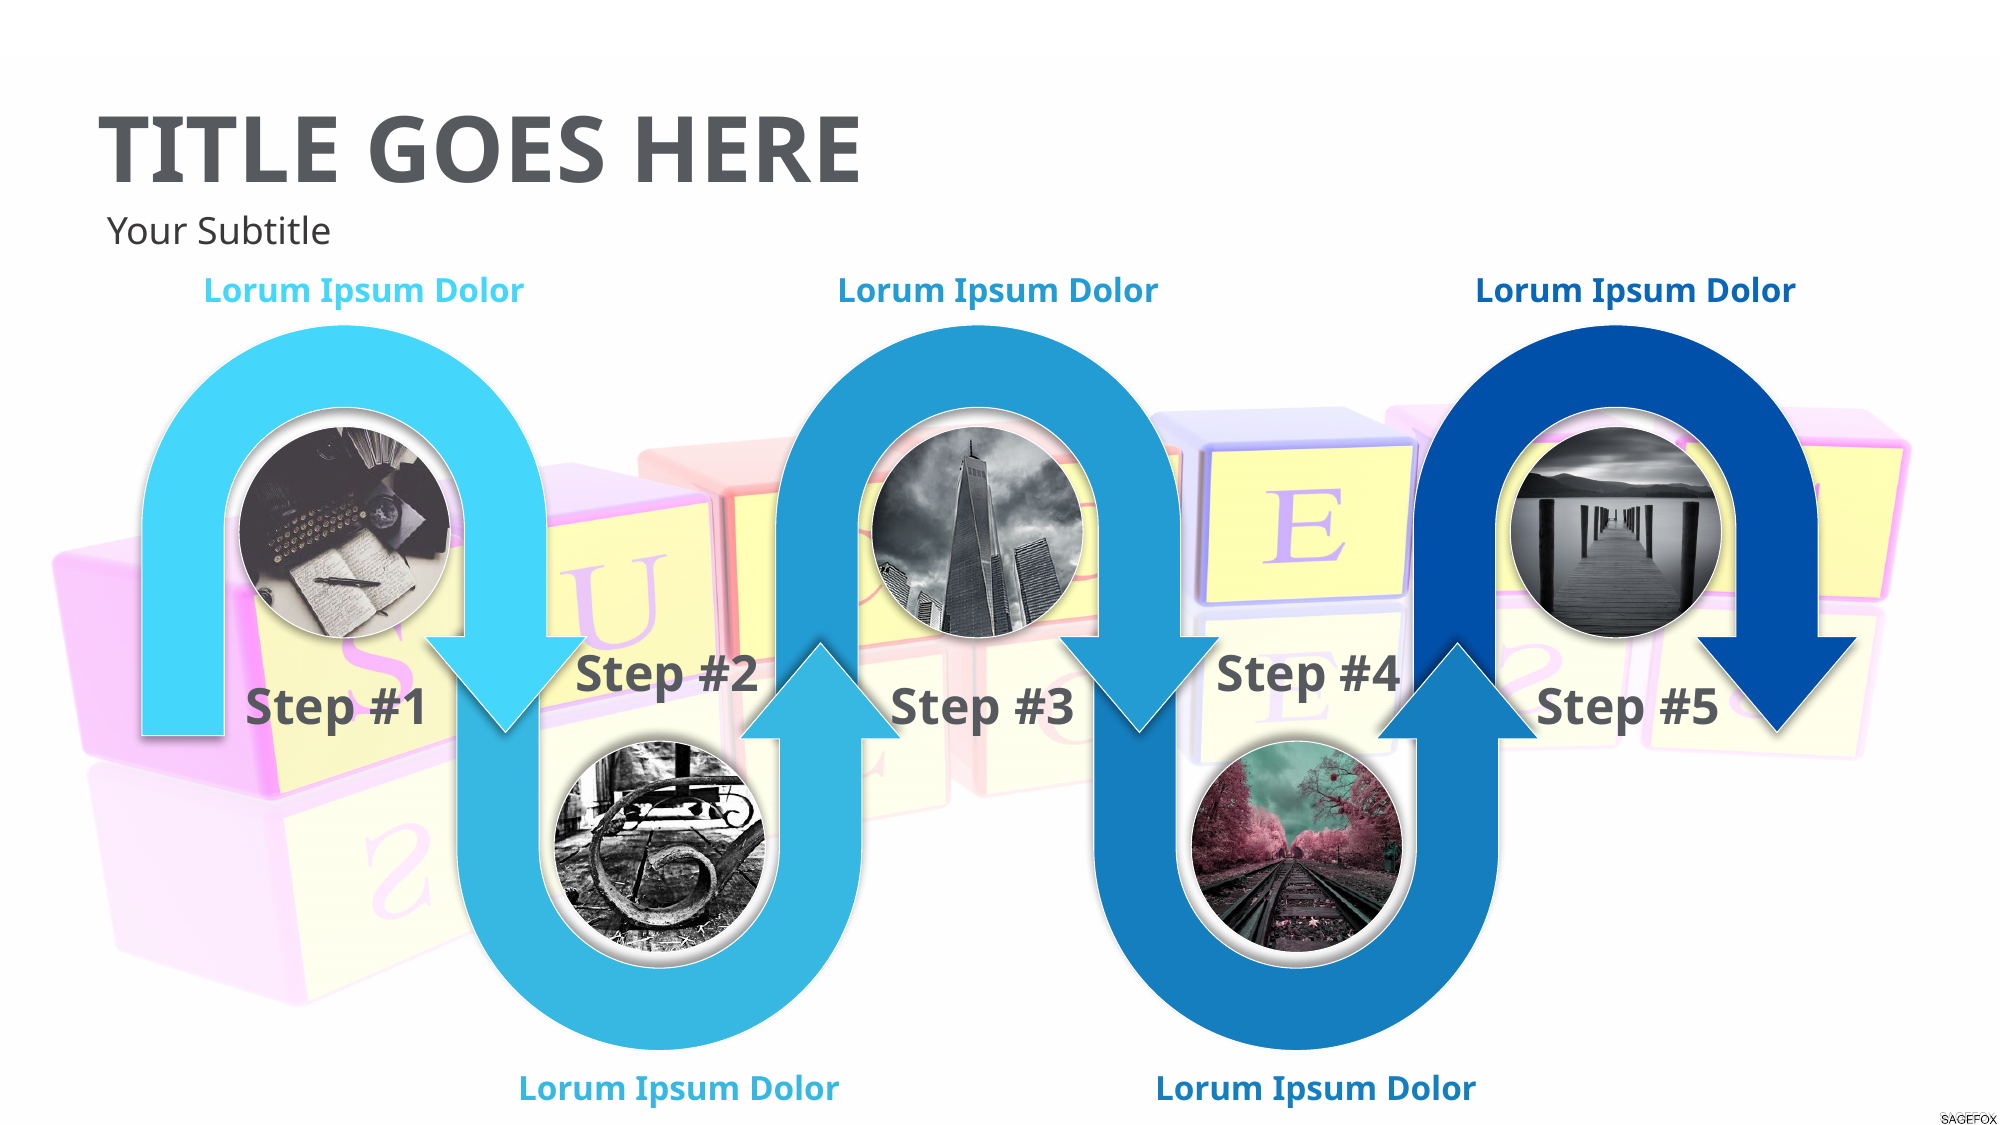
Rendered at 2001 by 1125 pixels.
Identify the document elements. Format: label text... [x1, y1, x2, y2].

text_box Step #5 [1536, 674, 1721, 735]
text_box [82, 83, 987, 260]
text_box [1412, 323, 1861, 735]
text_box [1190, 740, 1404, 954]
picture [1938, 1114, 1999, 1125]
text_box [870, 425, 1085, 639]
text_box Step #1 [245, 674, 430, 735]
text_box [1509, 425, 1723, 639]
text_box Step #4 [1216, 640, 1401, 701]
text_box [237, 425, 452, 639]
text_box Step #2 [575, 640, 760, 701]
text_box [553, 740, 767, 954]
text_box Lorum Ipsum Dolor [498, 1067, 860, 1108]
text_box Lorum Ipsum Dolor [183, 269, 545, 310]
text_box [774, 323, 1223, 735]
text_box [455, 641, 905, 1052]
text_box Lorum Ipsum Dolor [1135, 1067, 1497, 1108]
text_box [140, 323, 590, 737]
text_box Step #3 [890, 674, 1076, 735]
text_box [1092, 641, 1541, 1052]
text_box Lorum Ipsum Dolor [817, 269, 1179, 310]
text_box Lorum Ipsum Dolor [1455, 269, 1817, 310]
